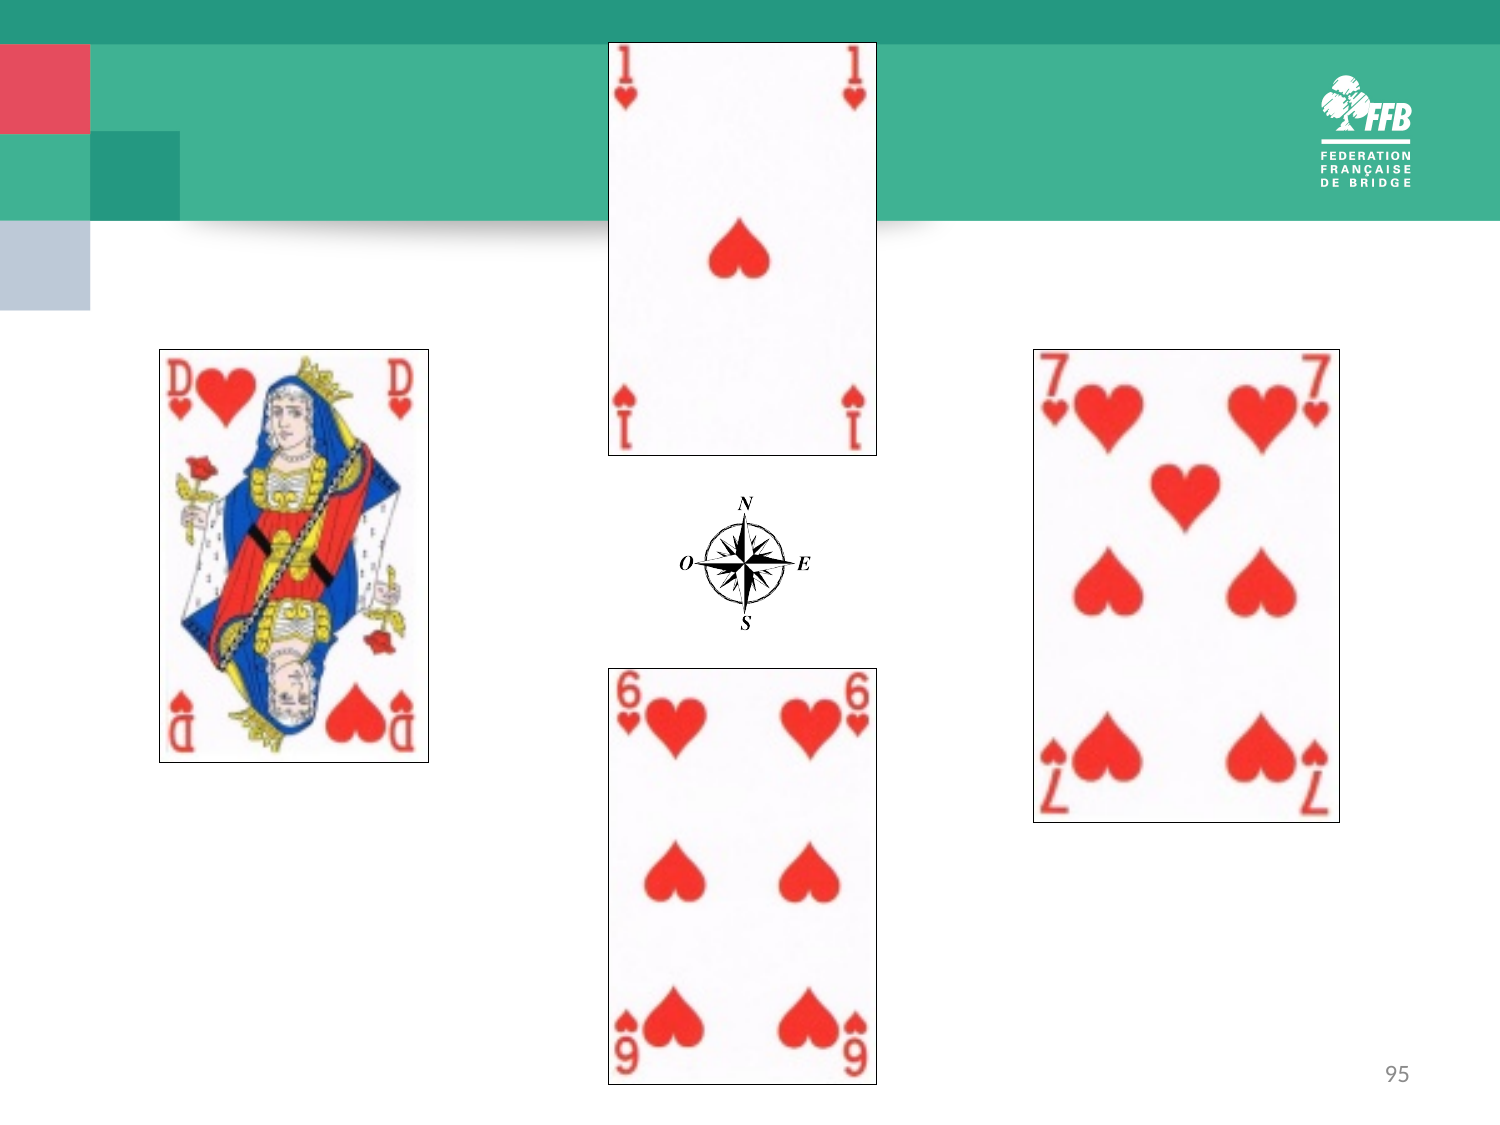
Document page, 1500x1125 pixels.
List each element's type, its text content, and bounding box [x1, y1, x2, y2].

picture [0, 0, 1500, 1125]
slide_number 95 [1074, 1042, 1425, 1103]
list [608, 42, 878, 457]
